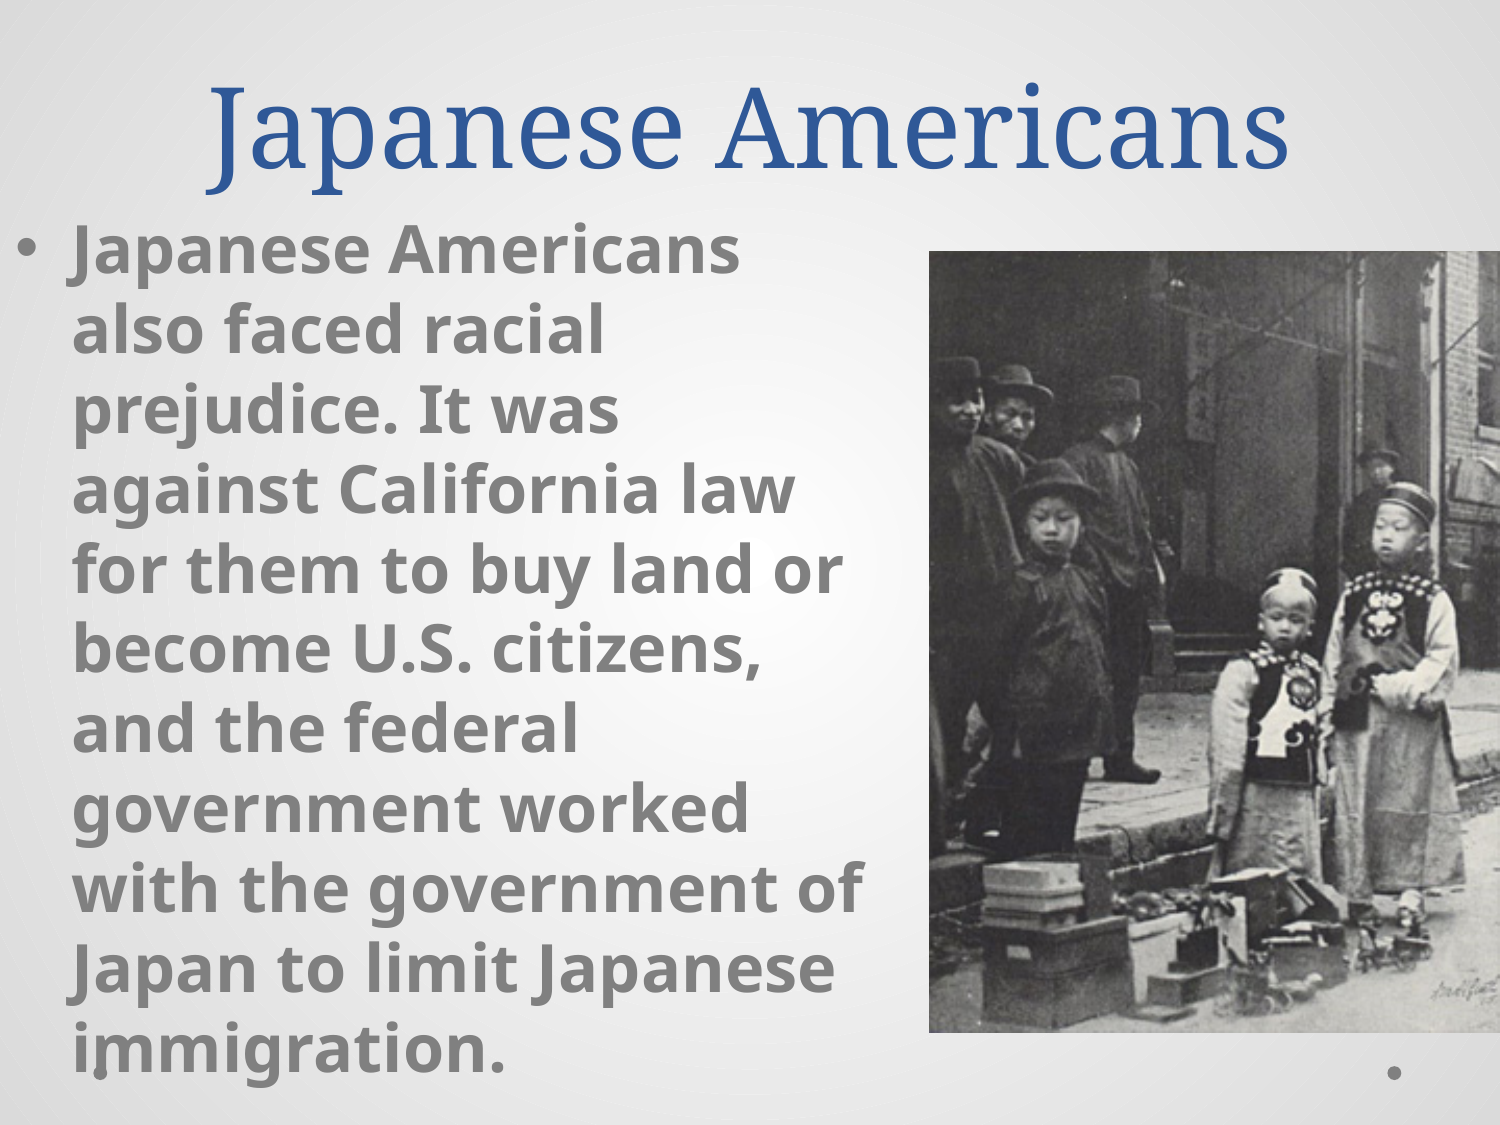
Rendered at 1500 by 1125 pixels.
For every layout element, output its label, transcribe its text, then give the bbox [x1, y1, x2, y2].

title Japanese Americans [75, 0, 1425, 199]
list Japanese Americans also faced racial prejudice. It was against California law for them to buy land or become U.S. citizens, and the federal government worked with the government of Japan to limit Japanese immigration. [0, 199, 890, 1125]
picture [928, 251, 1500, 1034]
